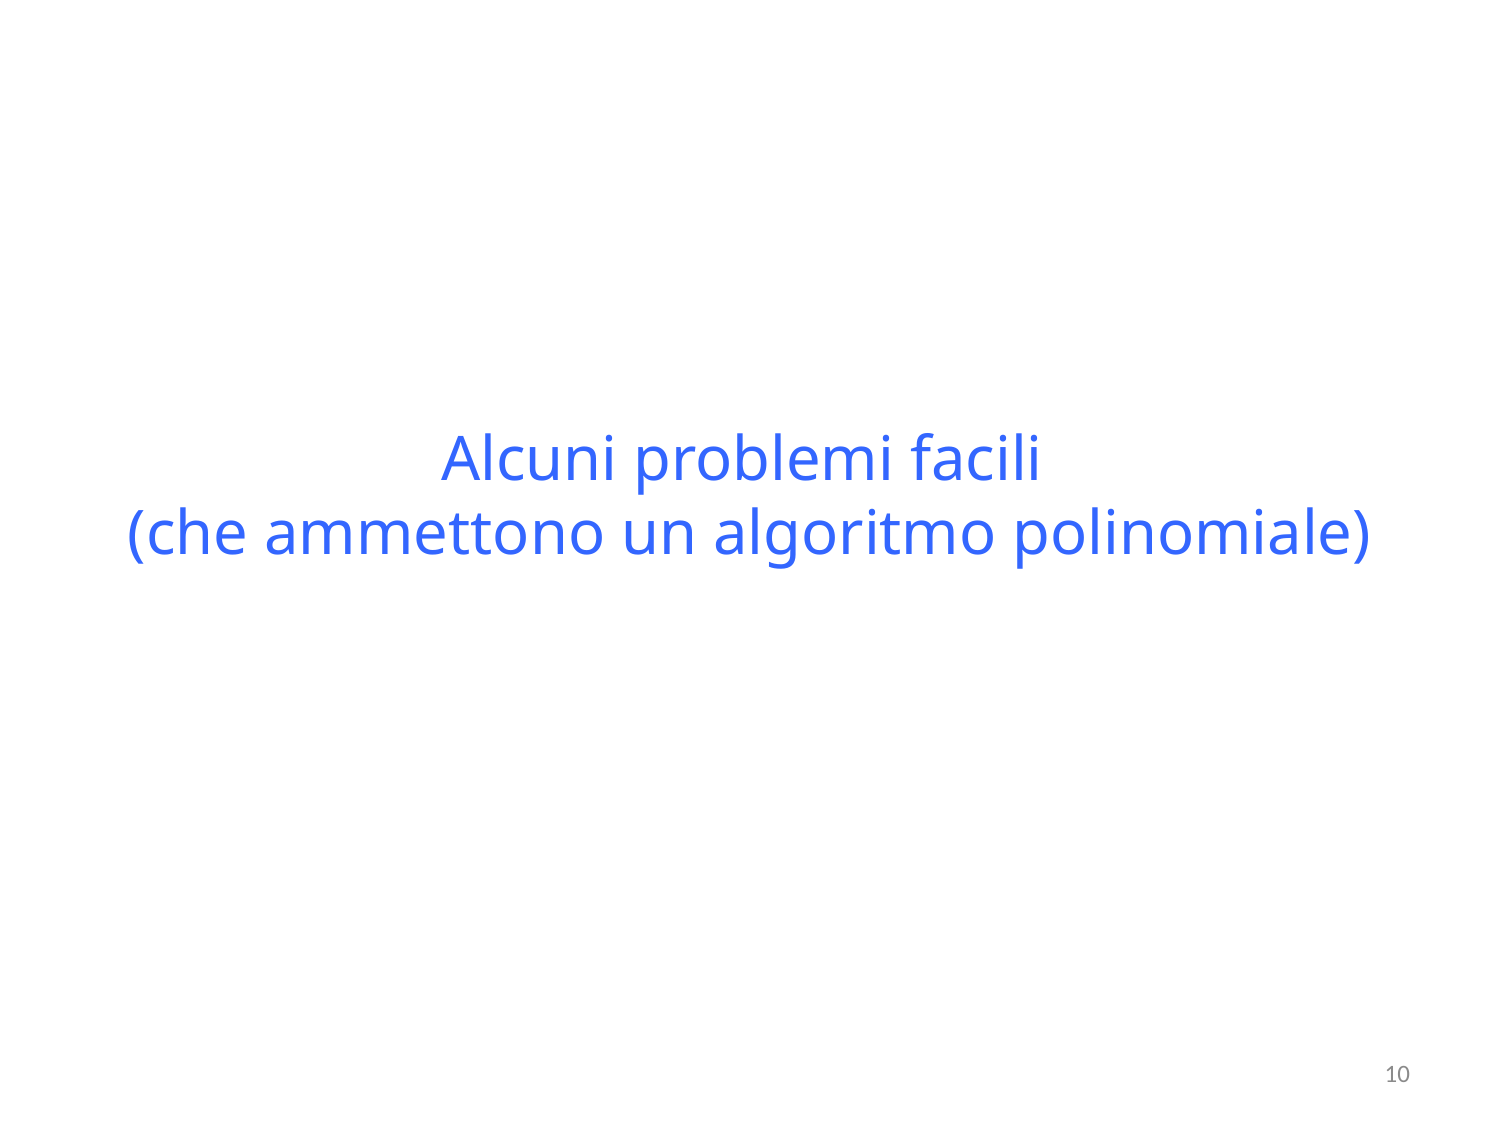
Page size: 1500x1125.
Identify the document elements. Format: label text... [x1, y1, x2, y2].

slide_number 10 [1074, 1042, 1425, 1103]
title Alcuni problemi facili (che ammettono un algoritmo polinomiale) [112, 408, 1388, 651]
